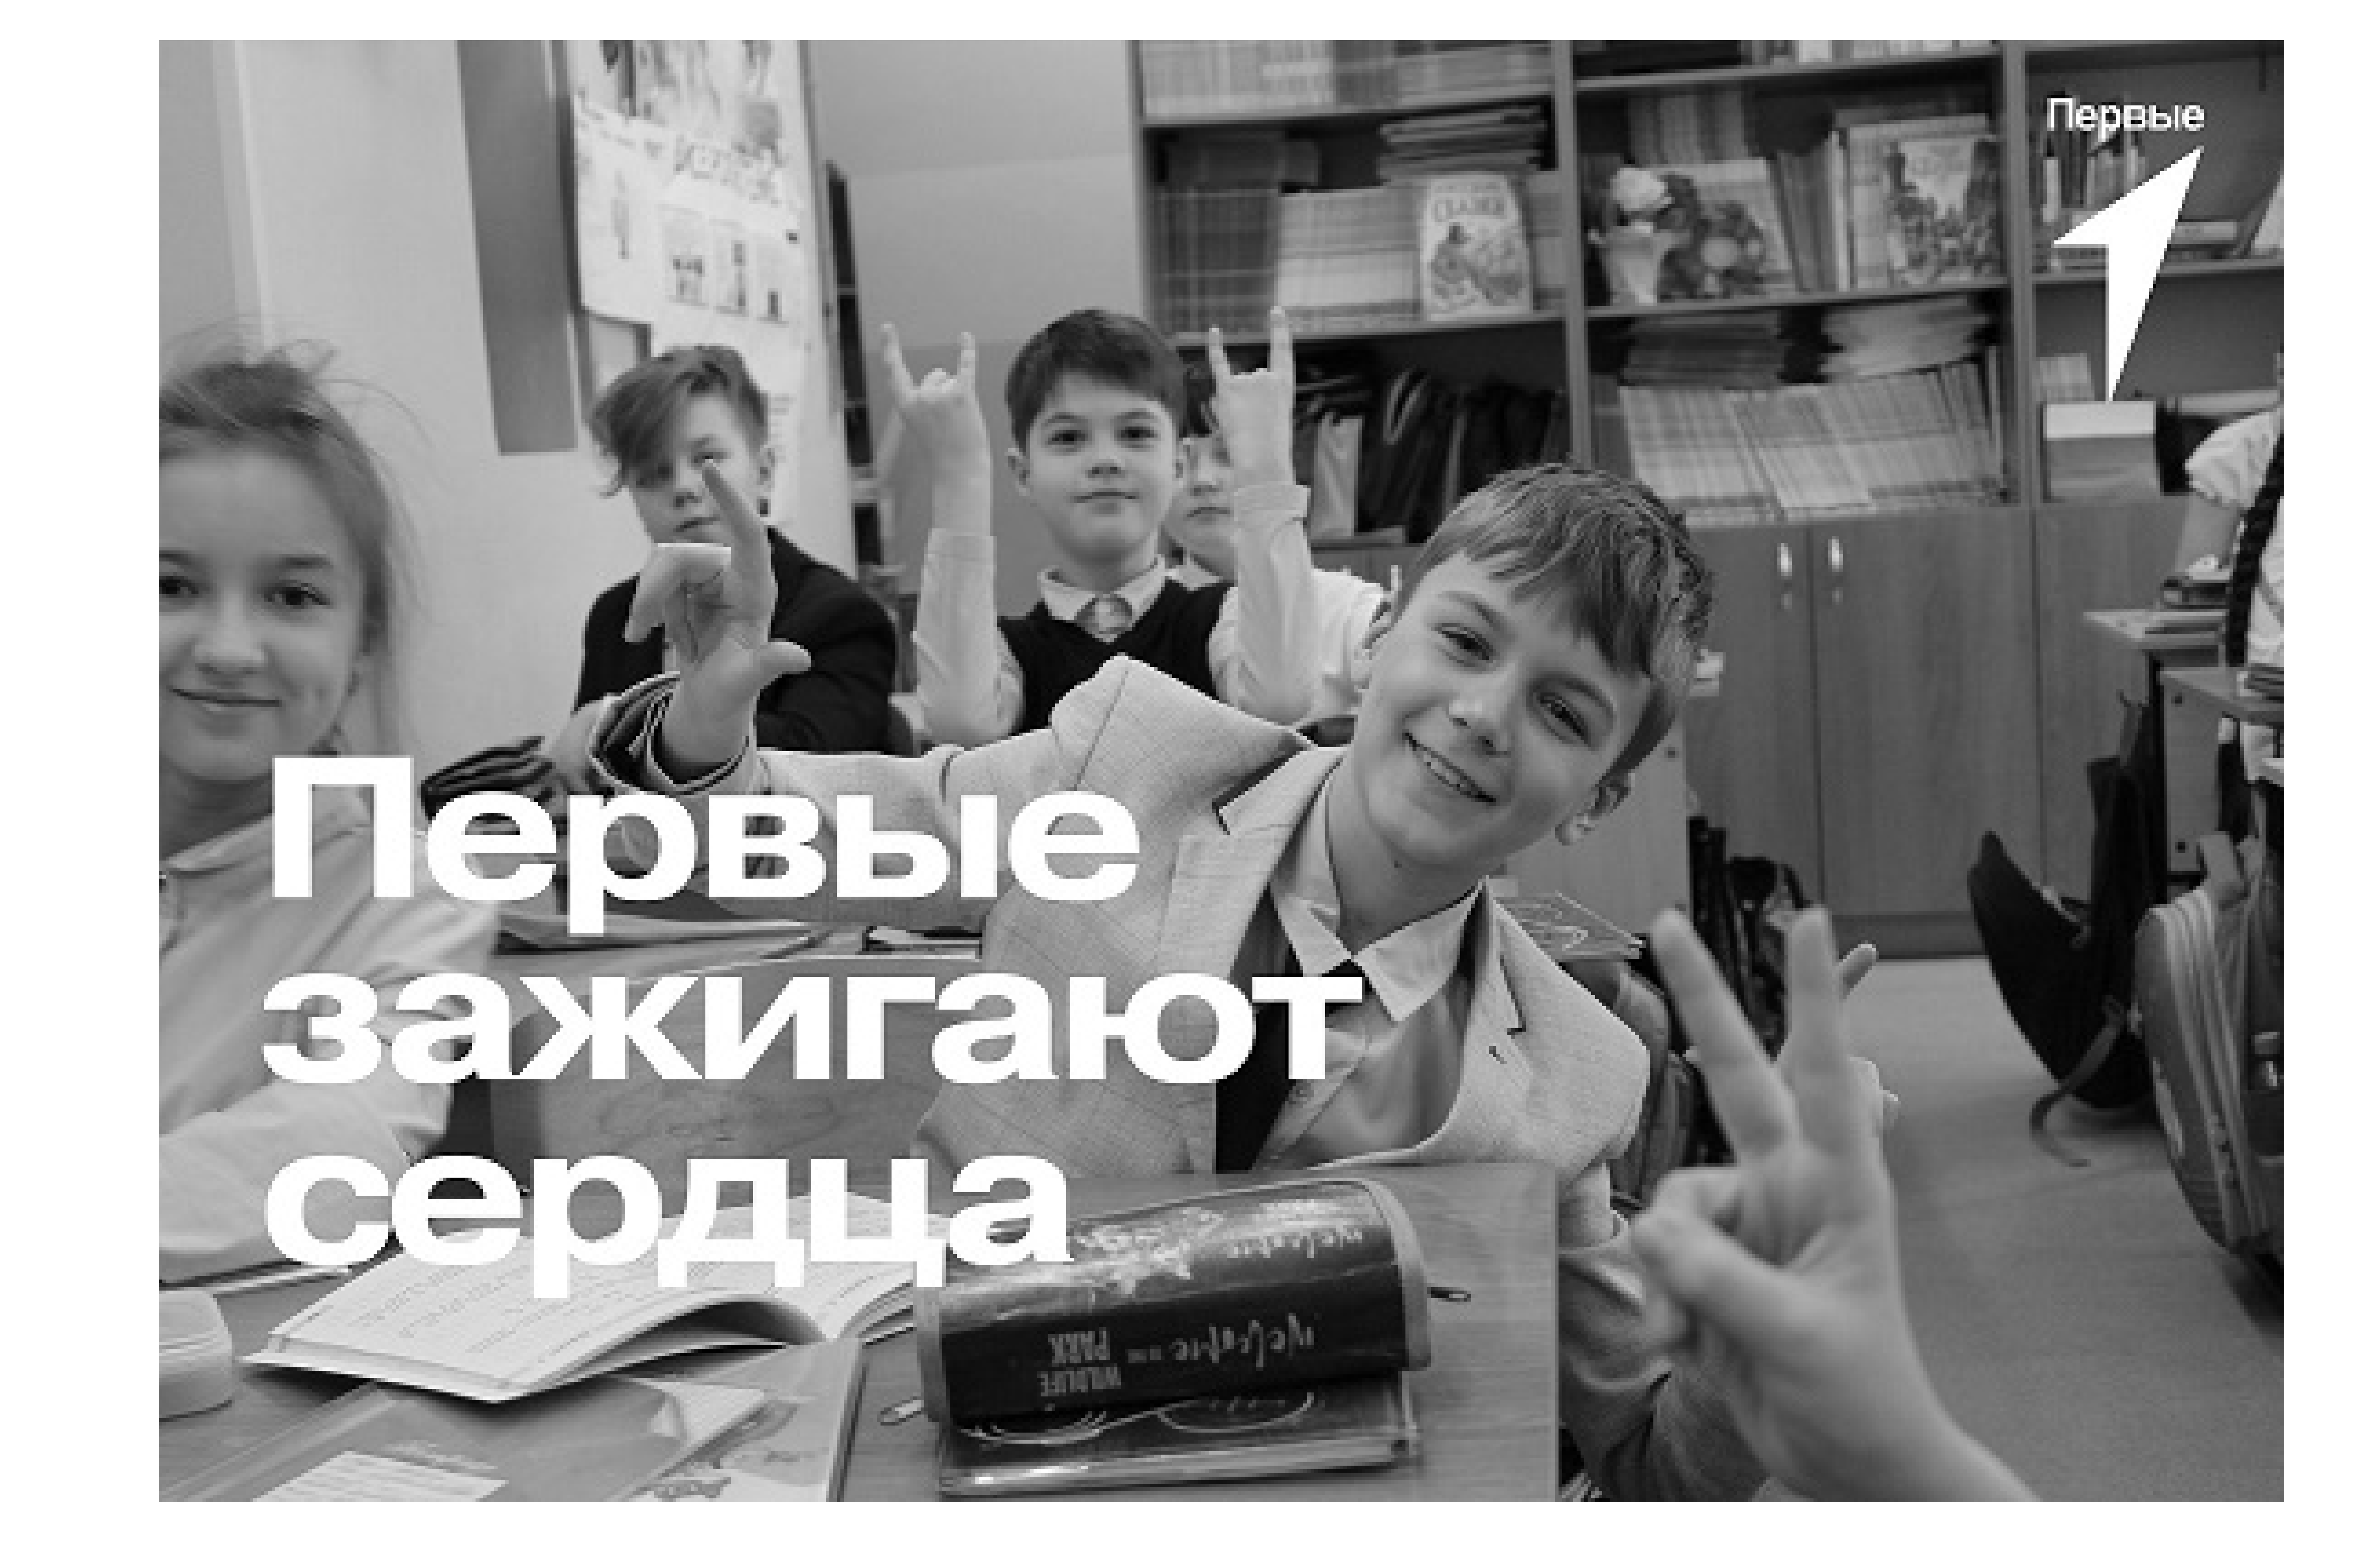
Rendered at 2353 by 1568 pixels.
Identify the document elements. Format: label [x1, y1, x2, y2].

picture [158, 40, 2285, 1502]
